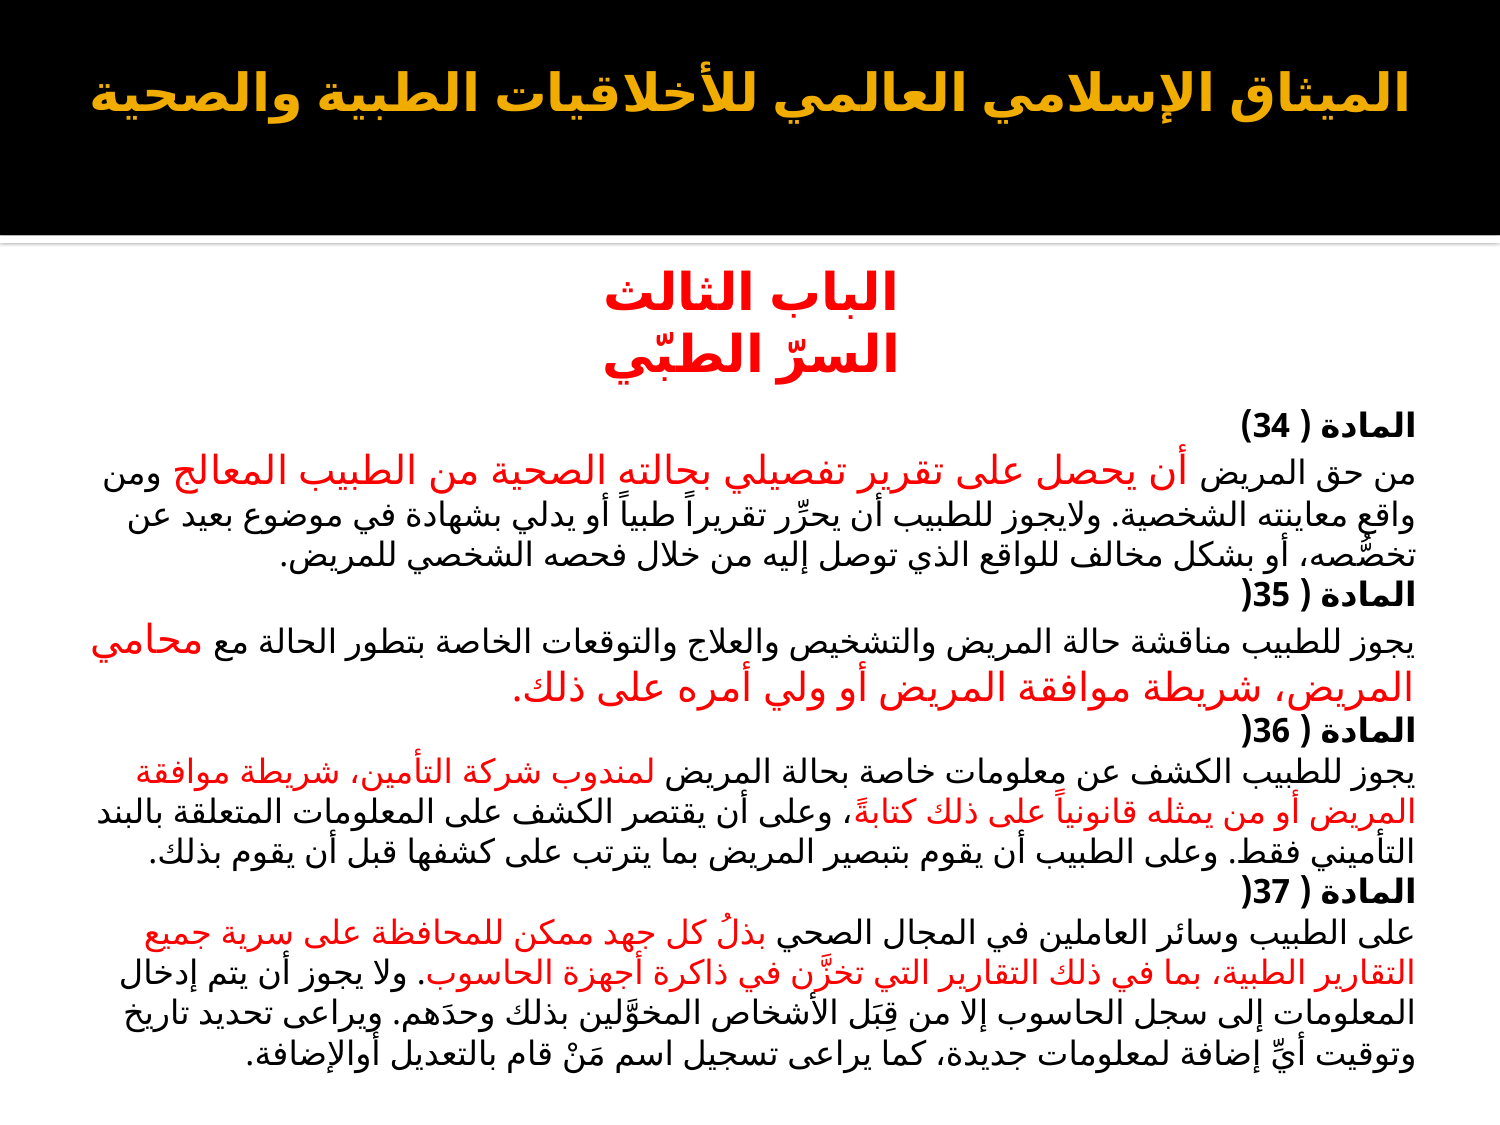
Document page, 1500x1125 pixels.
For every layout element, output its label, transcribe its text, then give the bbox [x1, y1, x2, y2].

title الميثاق الإسلامي العالمي للأخلاقيات الطبية والصحية [75, 25, 1425, 231]
list الباب الثالث السرّ الطبّي المادة ( 34) من حق المريض أن يحصل على تقرير تفصيلي بحالته الصحية من الطبيب المعالج ومن واقع معاينته الشخصية. ولايجوز للطبيب أن يحرِّر تقريراً طبياً أو يدلي بشهادة في موضوع بعيد عن تخصُّصه، أو بشكل مخالف للواقع الذي توصل إليه من خلال فحصه الشخصي للمريض. المادة ( 35( يجوز للطبيب مناقشة حالة المريض والتشخيص والعلاج والتوقعات الخاصة بتطور الحالة مع محامي المريض، شريطة موافقة المريض أو ولي أمره على ذلك. المادة ( 36( يجوز للطبيب الكشف عن معلومات خاصة بحالة المريض لمندوب شركة التأمين، شريطة موافقة المريض أو من يمثله قانونياً على ذلك كتابةً، وعلى أن يقتصر الكشف على المعلومات المتعلقة بالبند التأميني فقط. وعلى الطبيب أن يقوم بتبصير المريض بما يترتب على كشفها قبل أن يقوم بذلك. المادة ( 37( على الطبيب وسائر العاملين في المجال الصحي بذلُ كل جهد ممكن للمحافظة على سرية جميع التقارير الطبية، بما في ذلك التقارير التي تخزَّن في ذاكرة أجهزة الحاسوب. ولا يجوز أن يتم إدخال المعلومات إلى سجل الحاسوب إلا من قِبَل الأشخاص المخوَّلين بذلك وحدَهم. ويراعى تحديد تاريخ وتوقيت أيِّ إضافة لمعلومات جديدة، كما يراعى تسجيل اسم مَنْ قام بالتعديل أوالإضافة. [76, 243, 1447, 1125]
